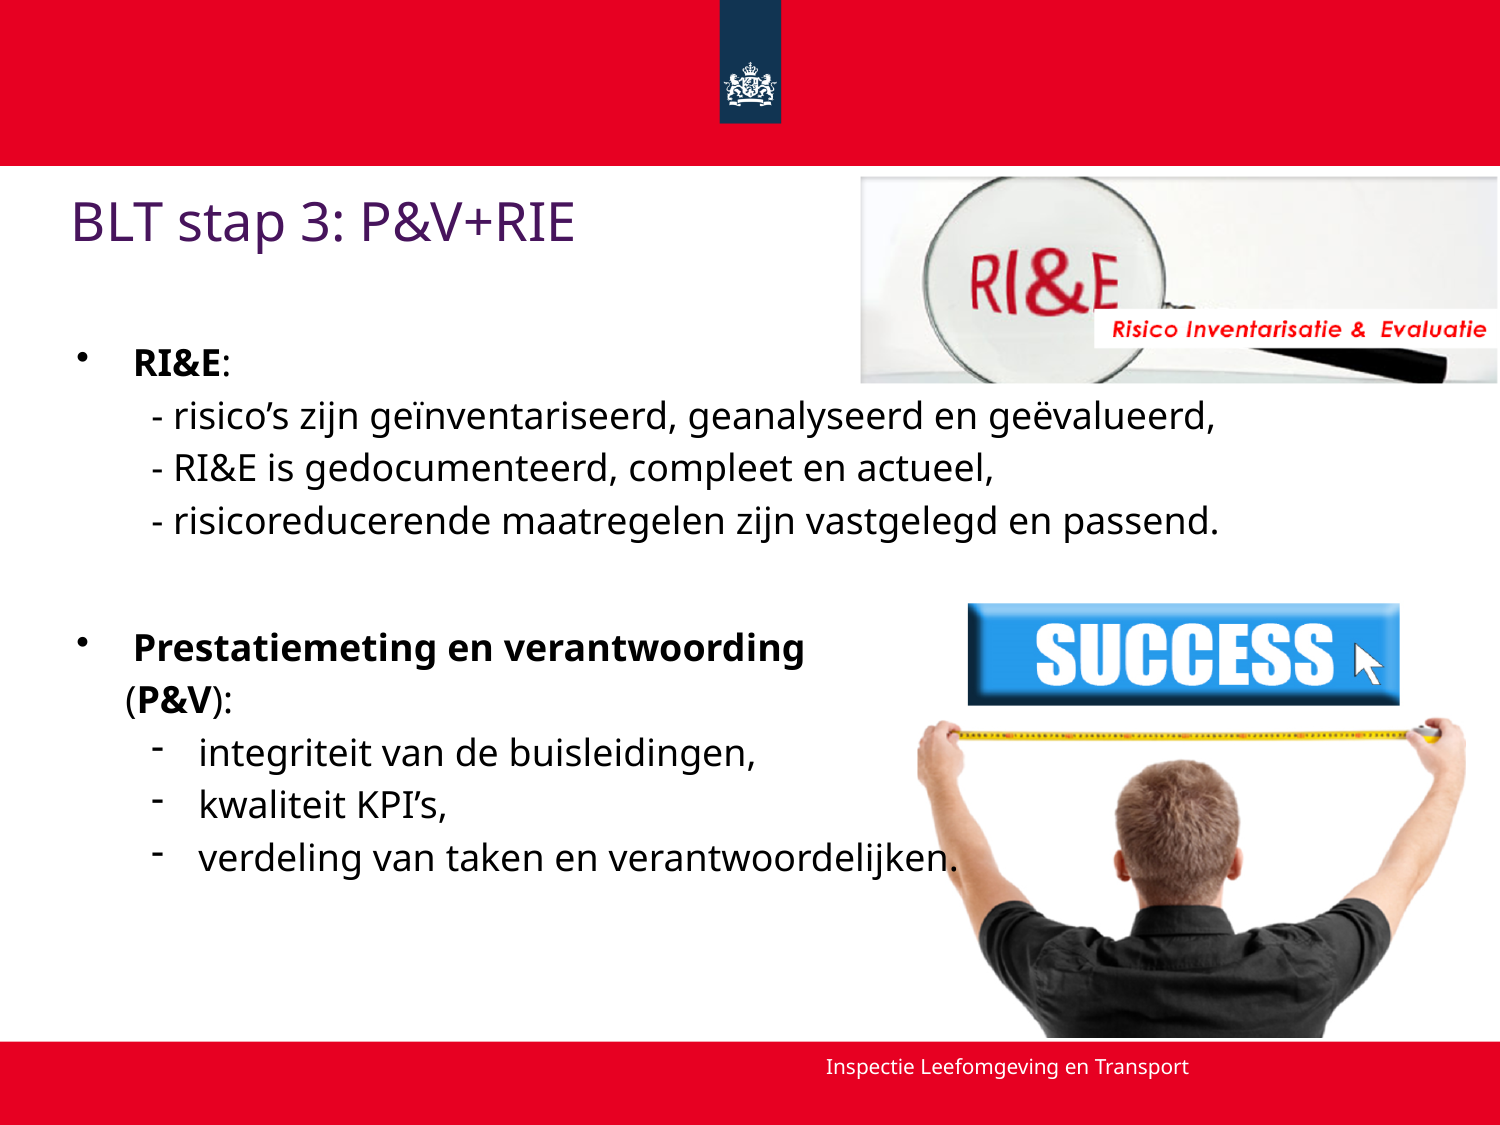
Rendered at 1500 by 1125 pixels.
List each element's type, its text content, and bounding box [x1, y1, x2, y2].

title BLT stap 3: P&V+RIE [70, 170, 1455, 269]
picture [857, 174, 1500, 386]
list RI&E: - risico’s zijn geïnventariseerd, geanalyseerd en geëvalueerd, - RI&E is gedocumenteerd, compleet en actueel, - risicoreducerende maatregelen zijn vastgelegd en passend. Prestatiemeting en verantwoording (P&V): integriteit van de buisleidingen, kwaliteit KPI’s, verdeling van taken en verantwoordelijken. [76, 339, 1455, 1019]
picture [874, 599, 1500, 1038]
picture [717, 0, 783, 125]
